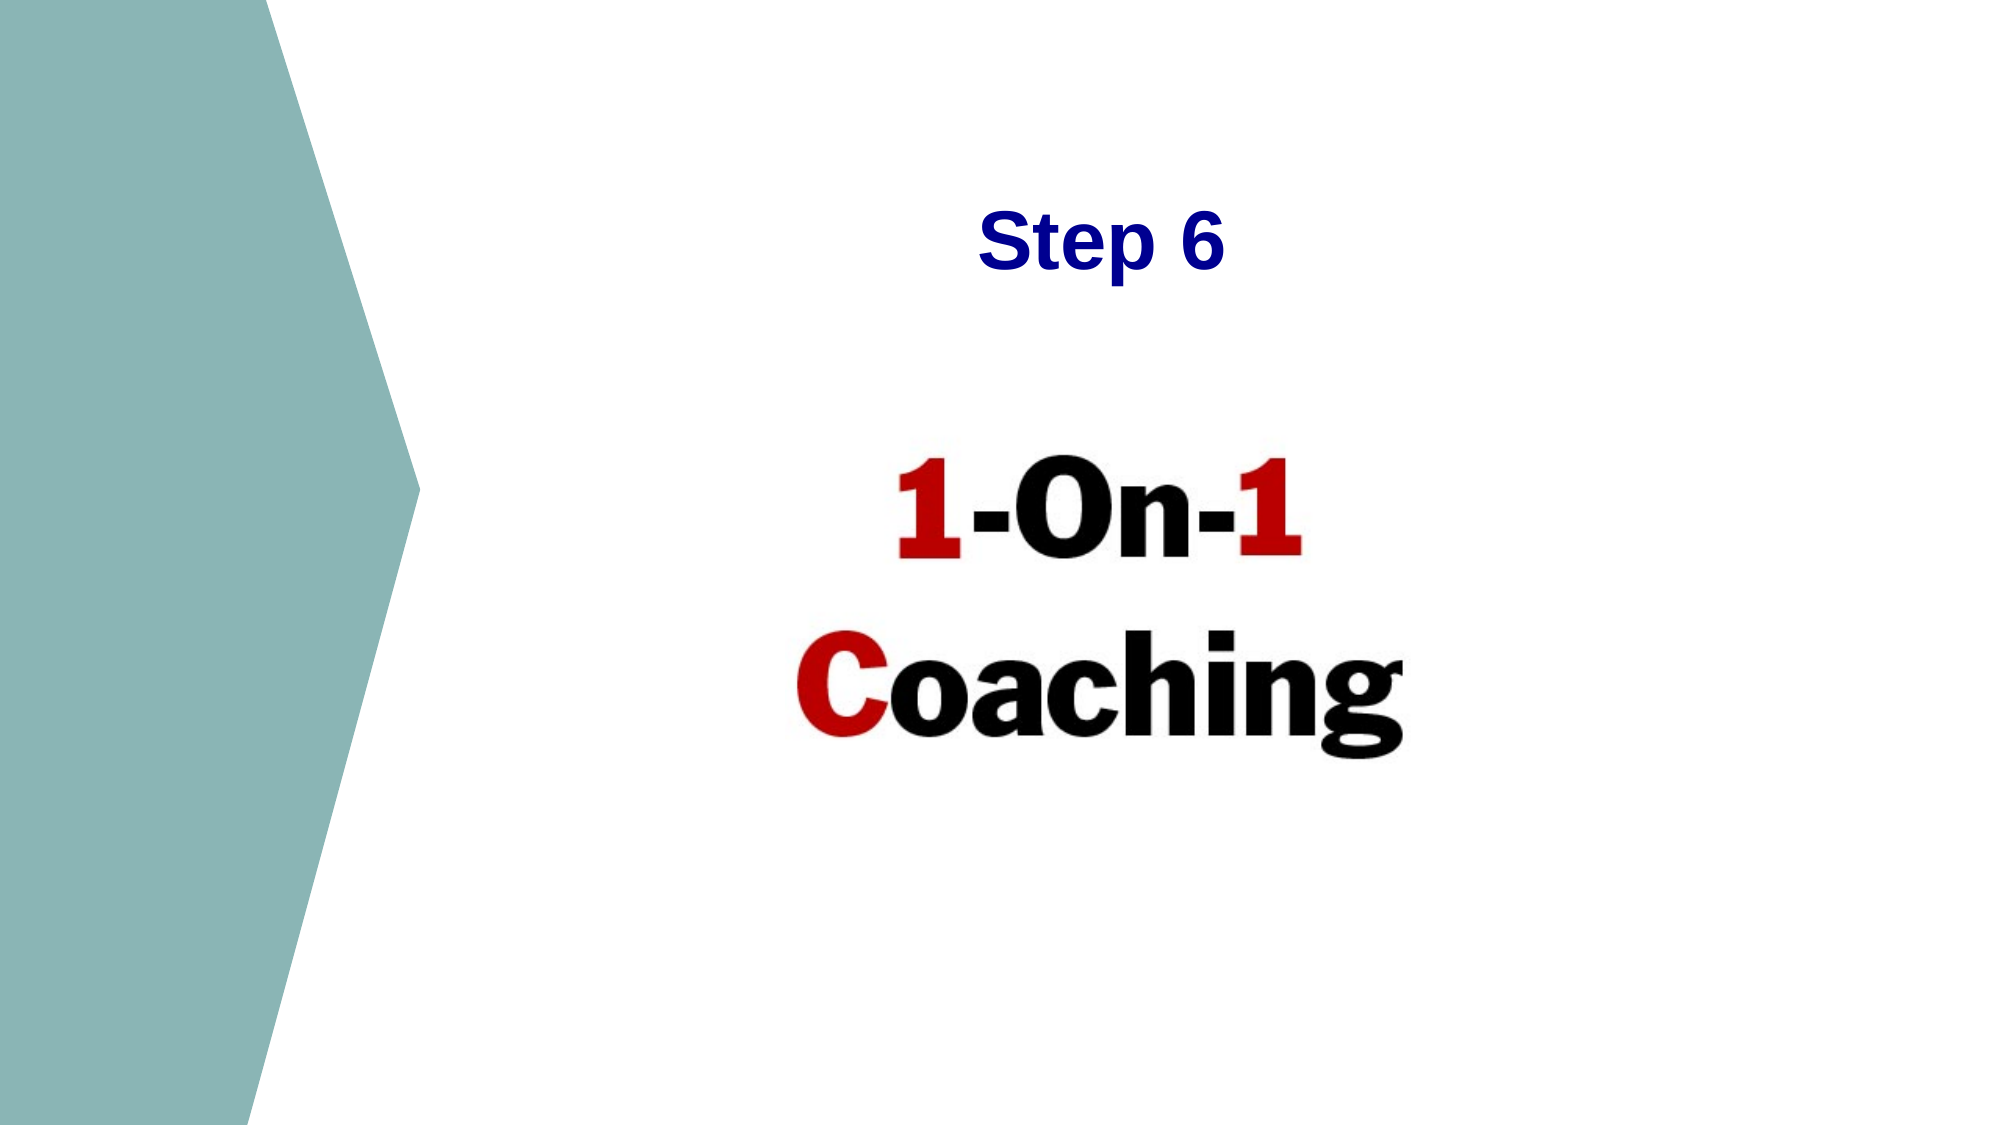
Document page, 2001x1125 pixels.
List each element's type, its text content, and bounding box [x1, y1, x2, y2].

picture [785, 413, 1442, 789]
text_box Step 6 [962, 178, 1266, 294]
